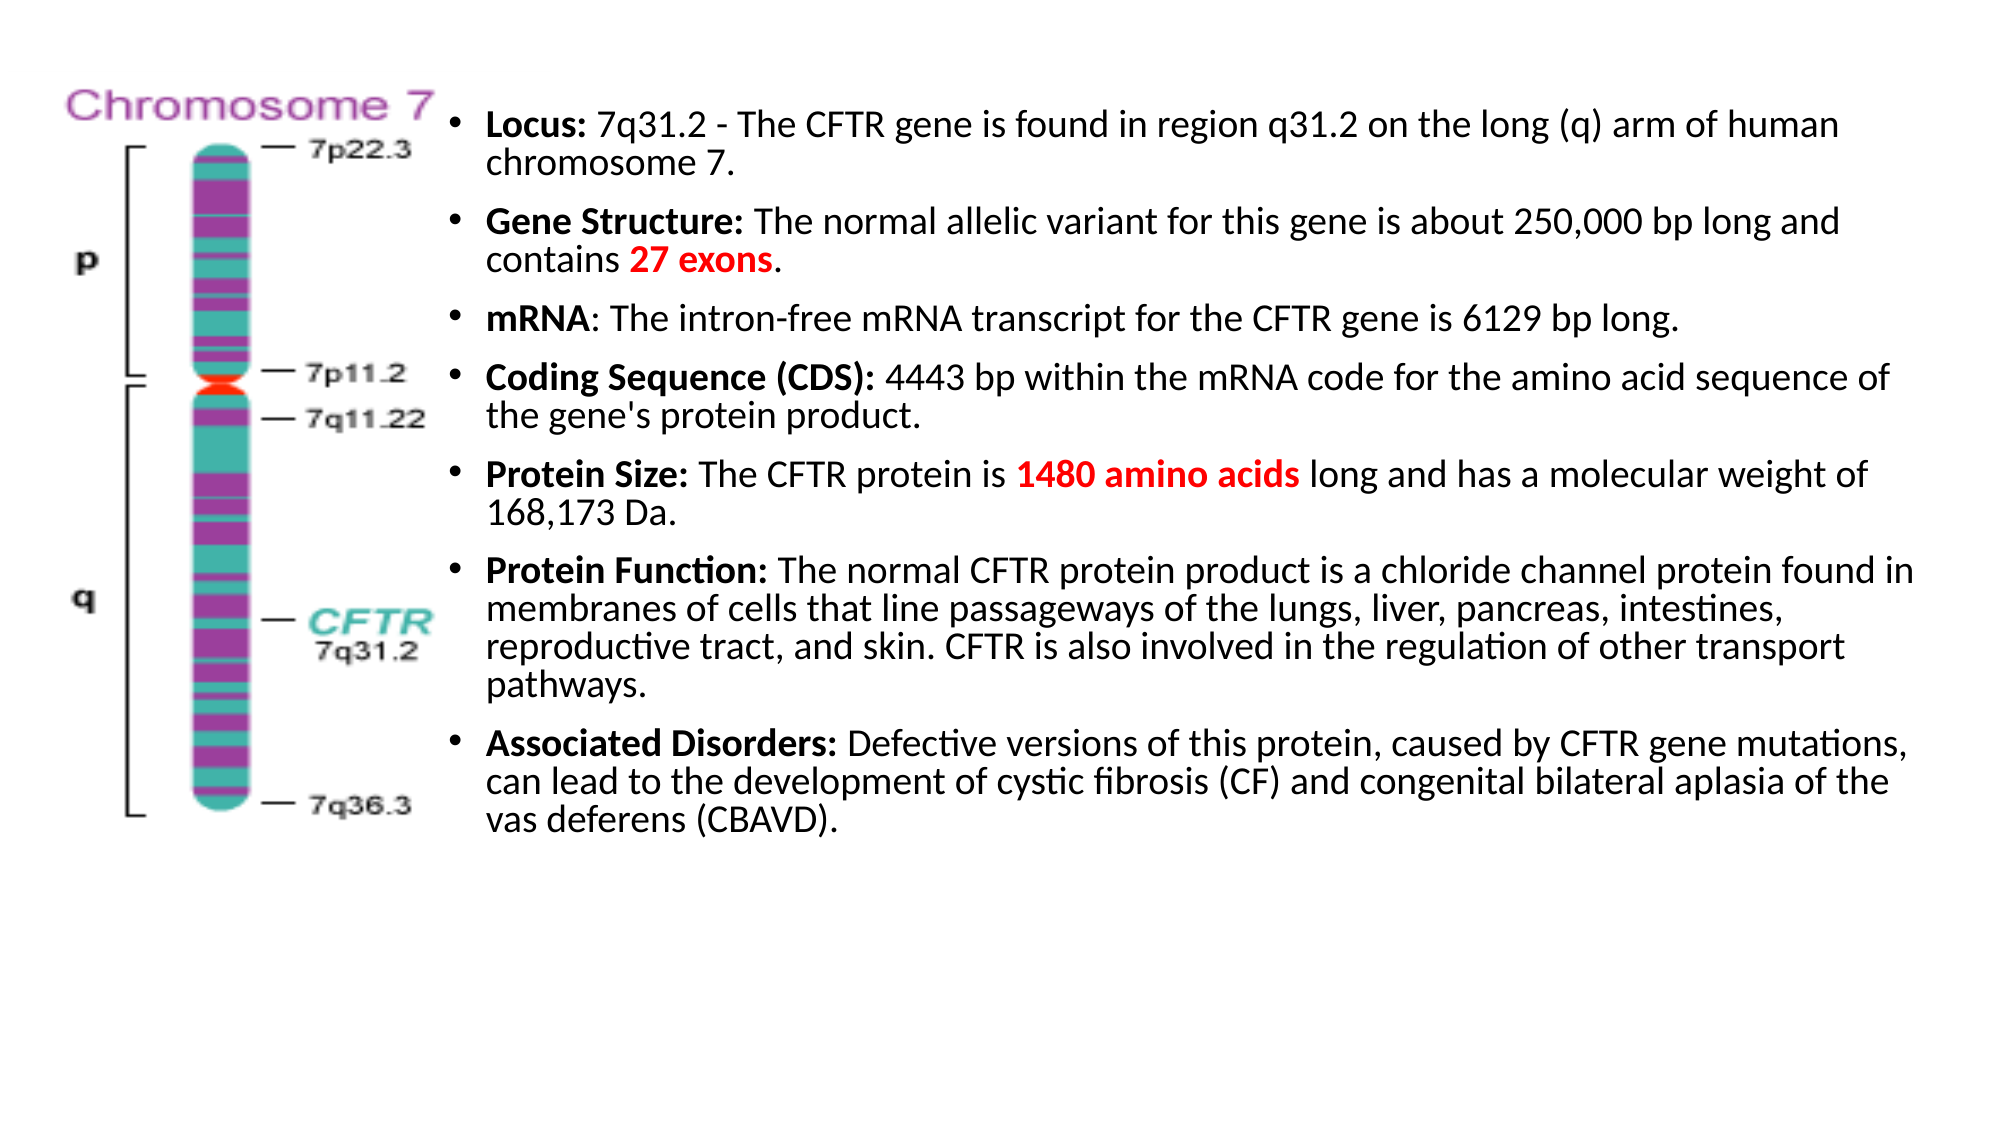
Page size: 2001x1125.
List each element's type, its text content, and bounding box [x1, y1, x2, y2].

list Locus: 7q31.2 - The CFTR gene is found in region q31.2 on the long (q) arm of human chromosome 7. Gene Structure: The normal allelic variant for this gene is about 250,000 bp long and contains 27 exons. mRNA: The intron-free mRNA transcript for the CFTR gene is 6129 bp long. Coding Sequence (CDS): 4443 bp within the mRNA code for the amino acid sequence of the gene's protein product. Protein Size: The CFTR protein is 1480 amino acids long and has a molecular weight of 168,173 Da. Protein Function: The normal CFTR protein product is a chloride channel protein found in membranes of cells that line passageways of the lungs, liver, pancreas, intestines, reproductive tract, and skin. CFTR is also involved in the regulation of other transport pathways. Associated Disorders: Defective versions of this protein, caused by CFTR gene mutations, can lead to the development of cystic fibrosis (CF) and congenital bilateral aplasia of the vas deferens (CBAVD). [433, 99, 1966, 1100]
picture [8, 70, 551, 833]
